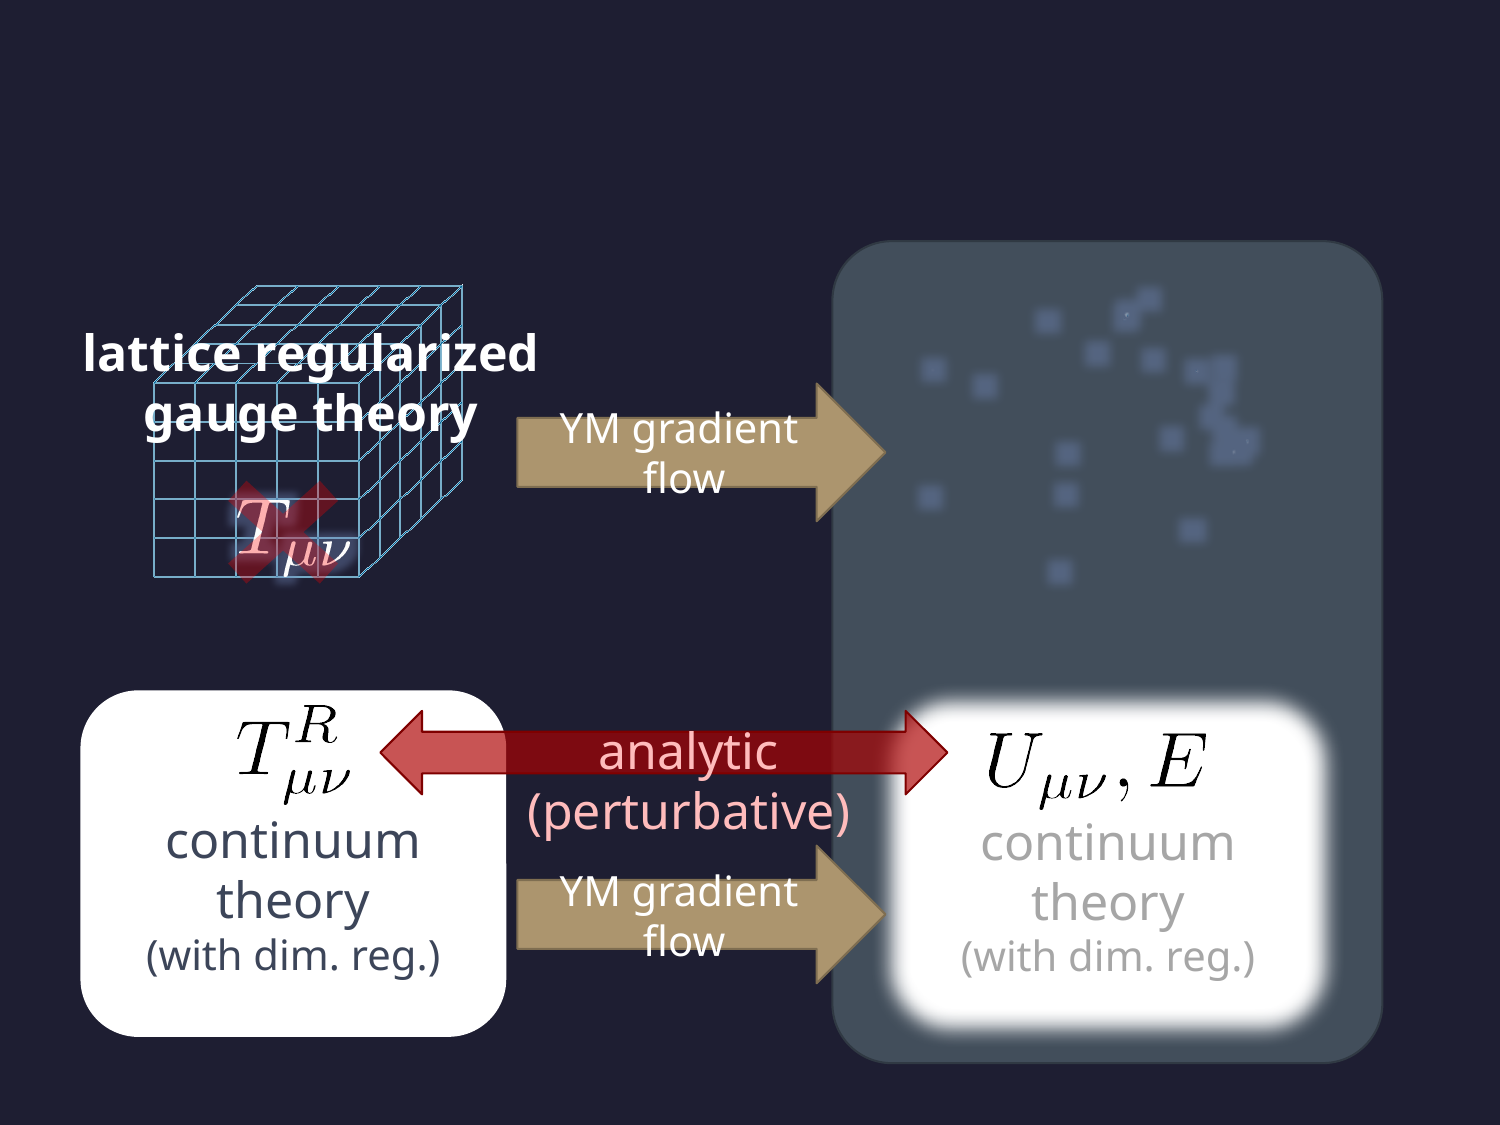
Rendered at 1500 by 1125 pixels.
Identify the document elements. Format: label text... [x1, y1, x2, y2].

picture [989, 733, 1206, 810]
text_box analytic (perturbative) [512, 712, 517, 847]
text_box continuum theory (with dim. reg.) [79, 689, 508, 1038]
picture [138, 263, 485, 597]
text_box [379, 709, 512, 796]
text_box YM gradient flow [516, 382, 887, 523]
text_box [831, 240, 1384, 1065]
text_box lattice regularized gauge theory [485, 313, 555, 449]
picture [924, 259, 1271, 594]
picture [237, 705, 350, 805]
text_box lattice regularized gauge theory [67, 313, 138, 449]
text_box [517, 681, 1346, 1049]
